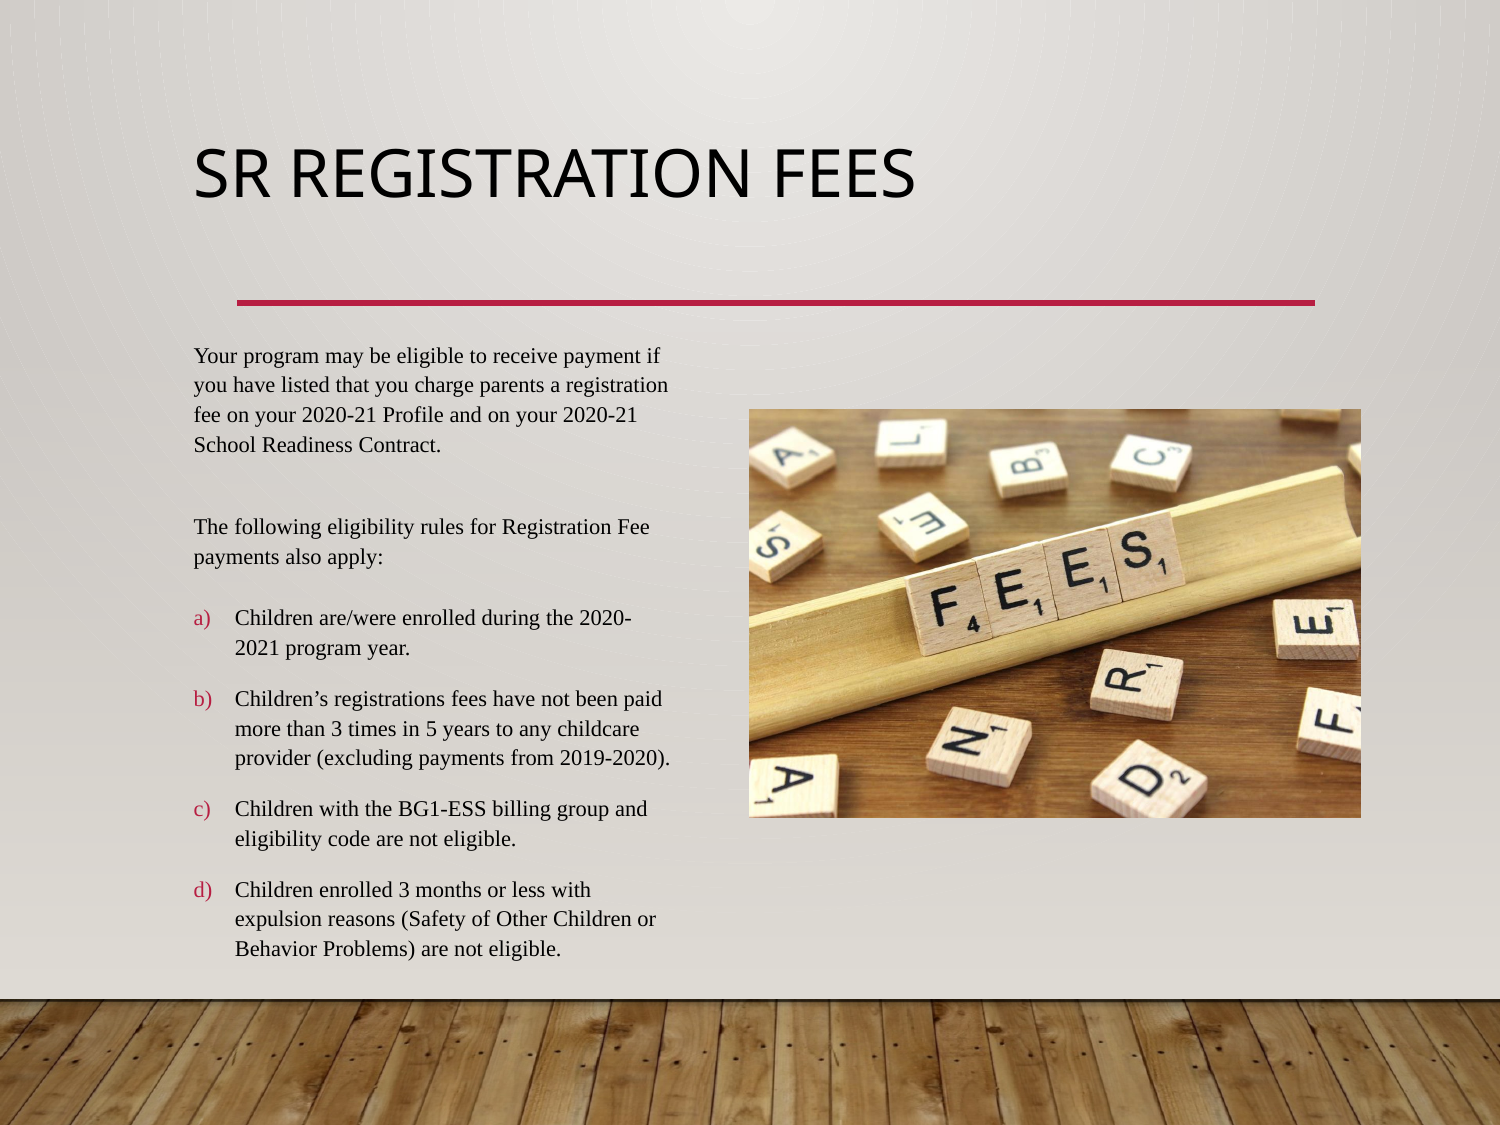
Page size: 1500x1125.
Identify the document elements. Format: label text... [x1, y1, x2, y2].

title SR Registration Fees [178, 131, 1361, 305]
picture [749, 409, 1361, 818]
picture [0, 999, 1500, 1125]
list Your program may be eligible to receive payment if you have listed that you charge parents a registration fee on your 2020-21 Profile and on your 2020-21 School Readiness Contract. The following eligibility rules for Registration Fee payments also apply: Children are/were enrolled during the 2020-2021 program year. Children’s registrations fees have not been paid more than 3 times in 5 years to any childcare provider (excluding payments from 2019-2020). Children with the BG1-ESS billing group and eligibility code are not eligible. Children enrolled 3 months or less with expulsion reasons (Safety of Other Children or Behavior Problems) are not eligible. [178, 330, 691, 993]
